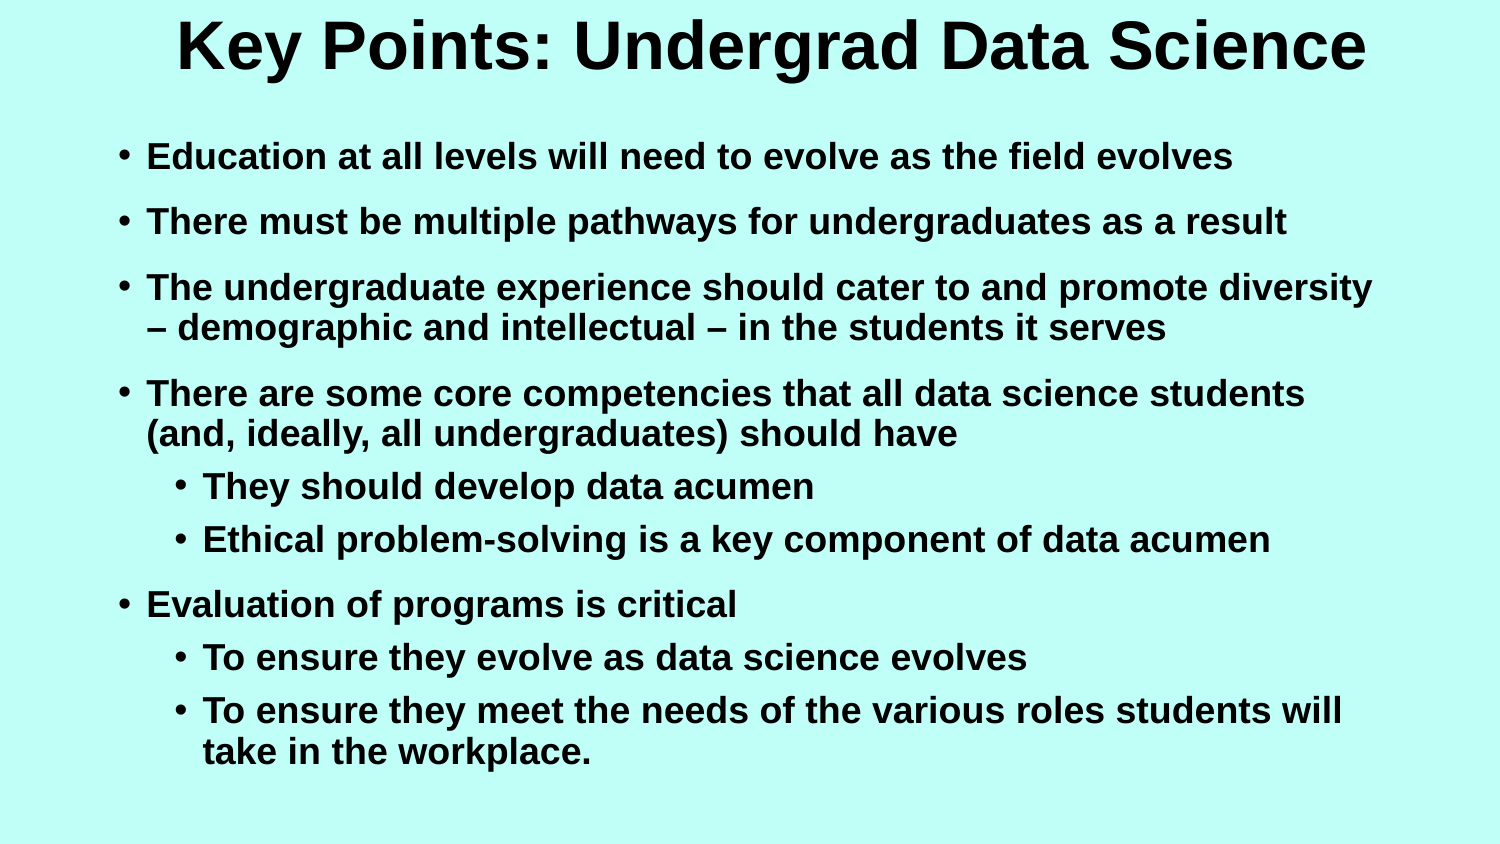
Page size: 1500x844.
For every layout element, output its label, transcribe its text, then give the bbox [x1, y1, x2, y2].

list Education at all levels will need to evolve as the field evolves There must be multiple pathways for undergraduates as a result The undergraduate experience should cater to and promote diversity – demographic and intellectual – in the students it serves There are some core competencies that all data science students (and, ideally, all undergraduates) should have They should develop data acumen Ethical problem-solving is a key component of data acumen Evaluation of programs is critical To ensure they evolve as data science evolves To ensure they meet the needs of the various roles students will take in the workplace. [103, 129, 1397, 800]
title Key Points: Undergrad Data Science [161, 0, 1456, 130]
